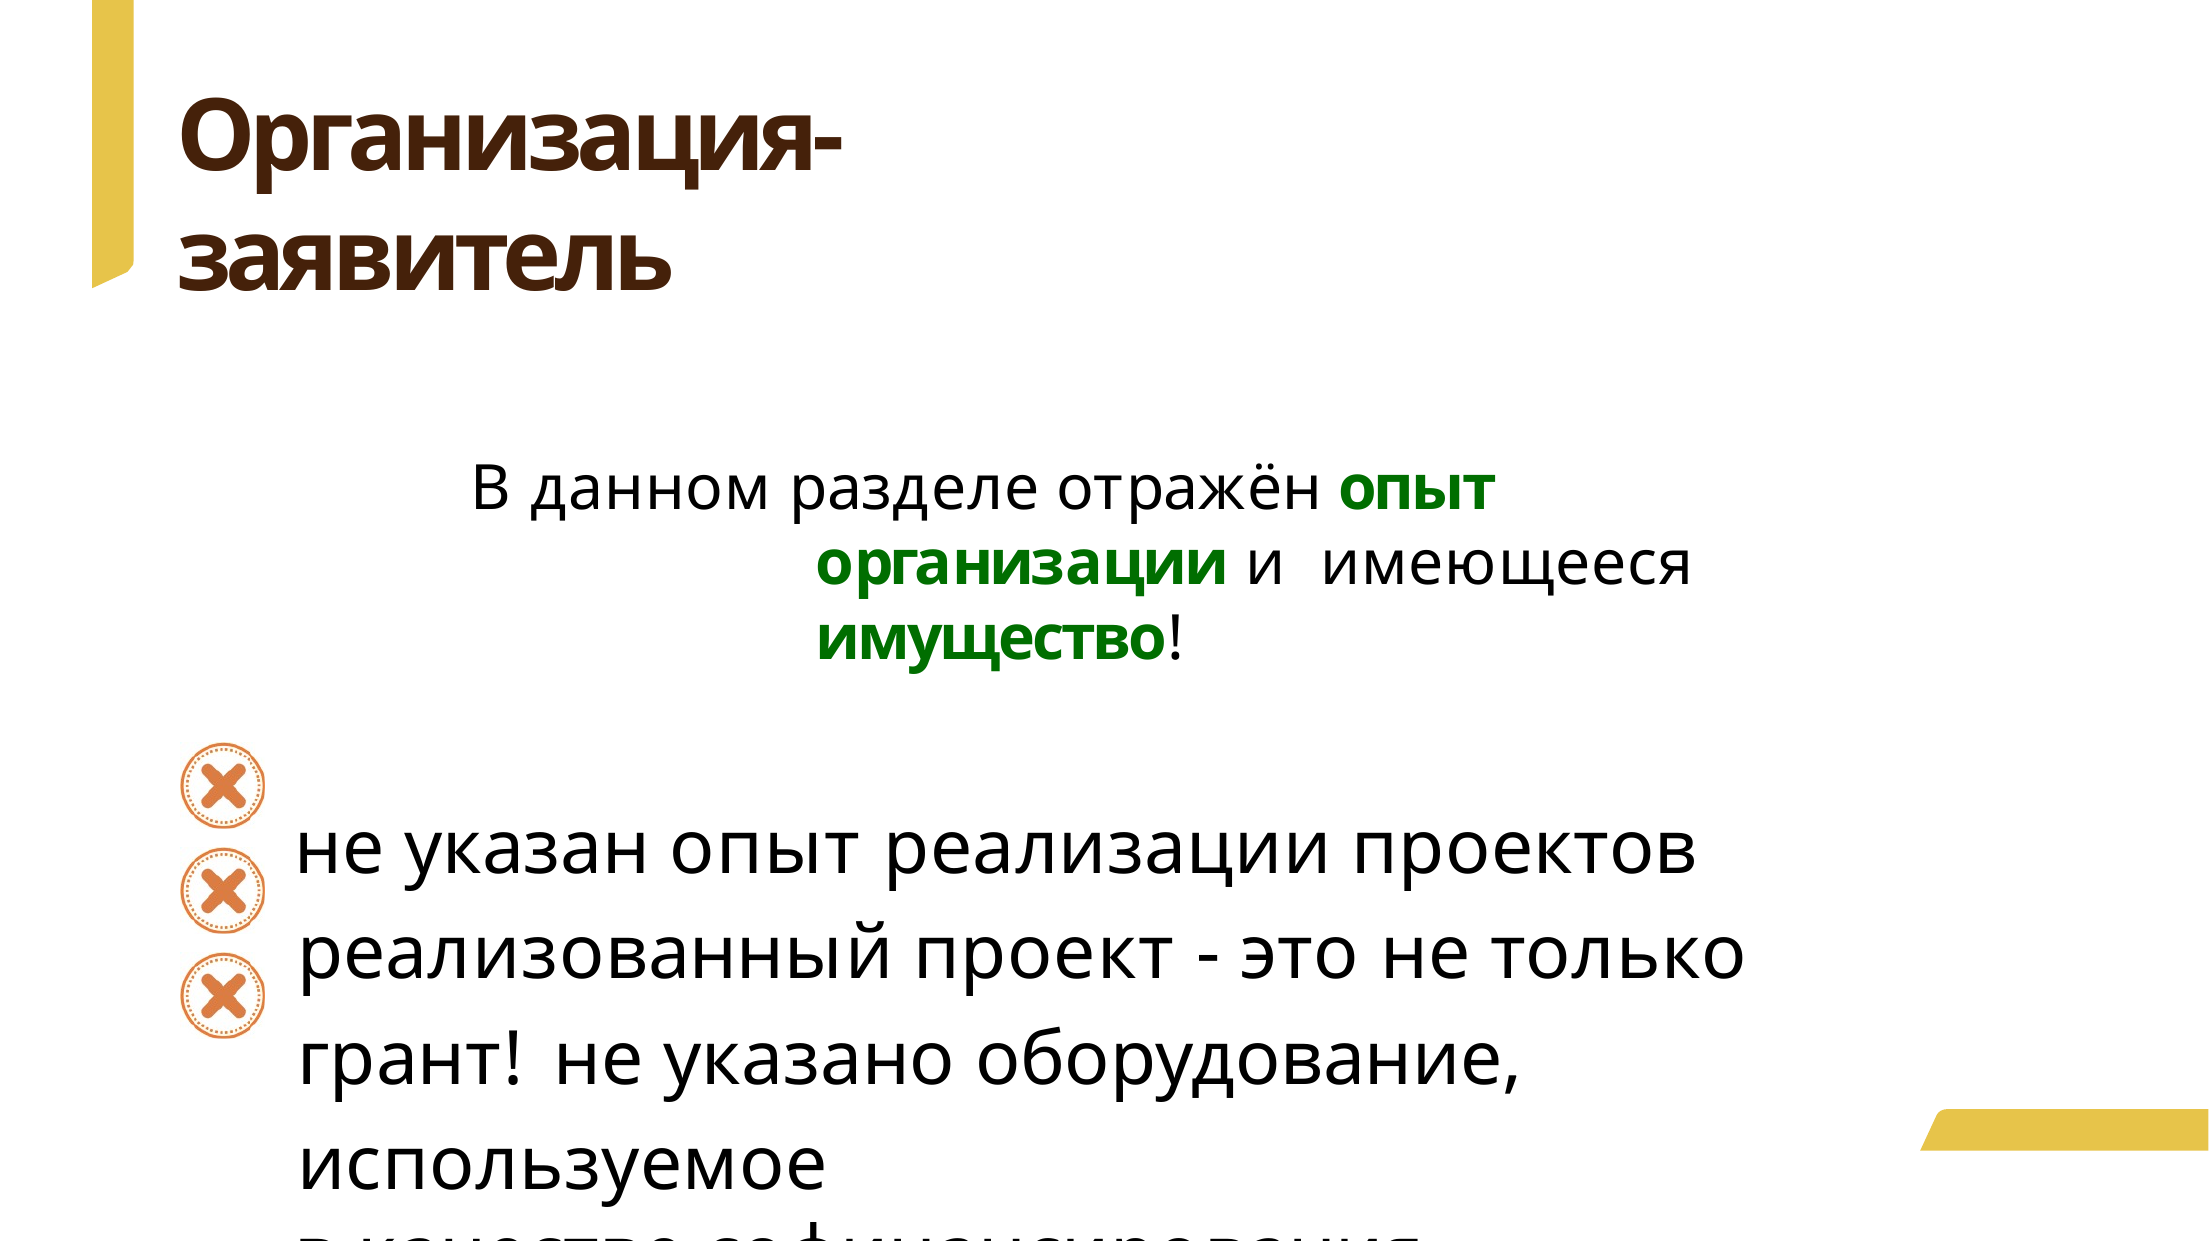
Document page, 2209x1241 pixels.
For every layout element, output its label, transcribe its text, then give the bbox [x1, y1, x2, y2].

title Организация-заявитель [173, 68, 1310, 311]
text_box В данном разделе отражён опыт организации и имеющееся имущество! не указан опыт реализации проектов реализованный проект - это не только грант! не указано оборудование, используемое в качестве софинансирования [295, 445, 1873, 1241]
picture [179, 952, 265, 1039]
picture [180, 741, 266, 829]
picture [180, 847, 266, 934]
